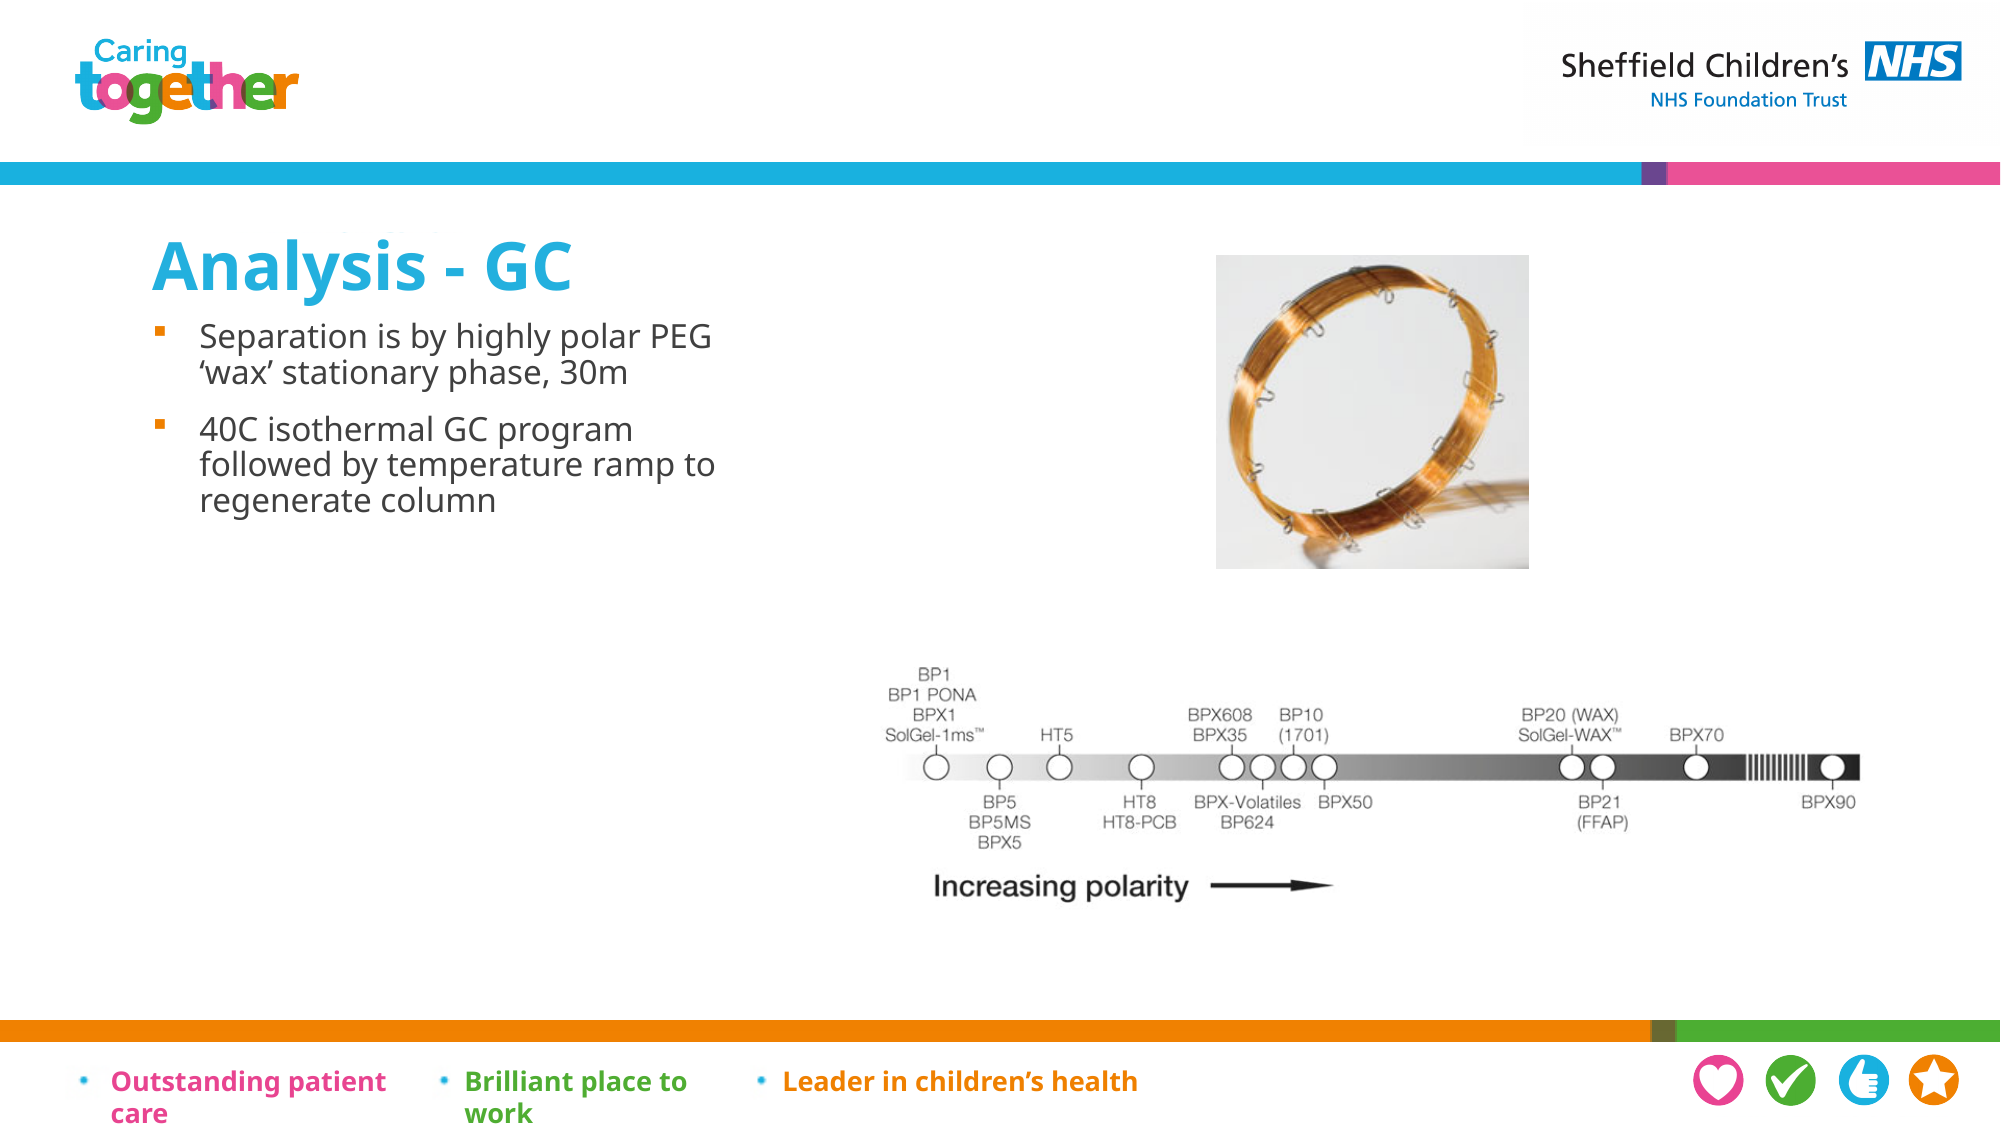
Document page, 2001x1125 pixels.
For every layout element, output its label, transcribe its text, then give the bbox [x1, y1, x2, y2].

picture [1693, 1055, 1959, 1106]
picture [0, 1020, 2000, 1042]
list Separation is by highly polar PEG ‘wax’ stationary phase, 30m 40C isothermal GC program followed by temperature ramp to regenerate column [137, 312, 783, 963]
picture [0, 0, 2001, 927]
title Analysis - GC [137, 223, 783, 312]
picture [0, 1055, 2000, 1125]
